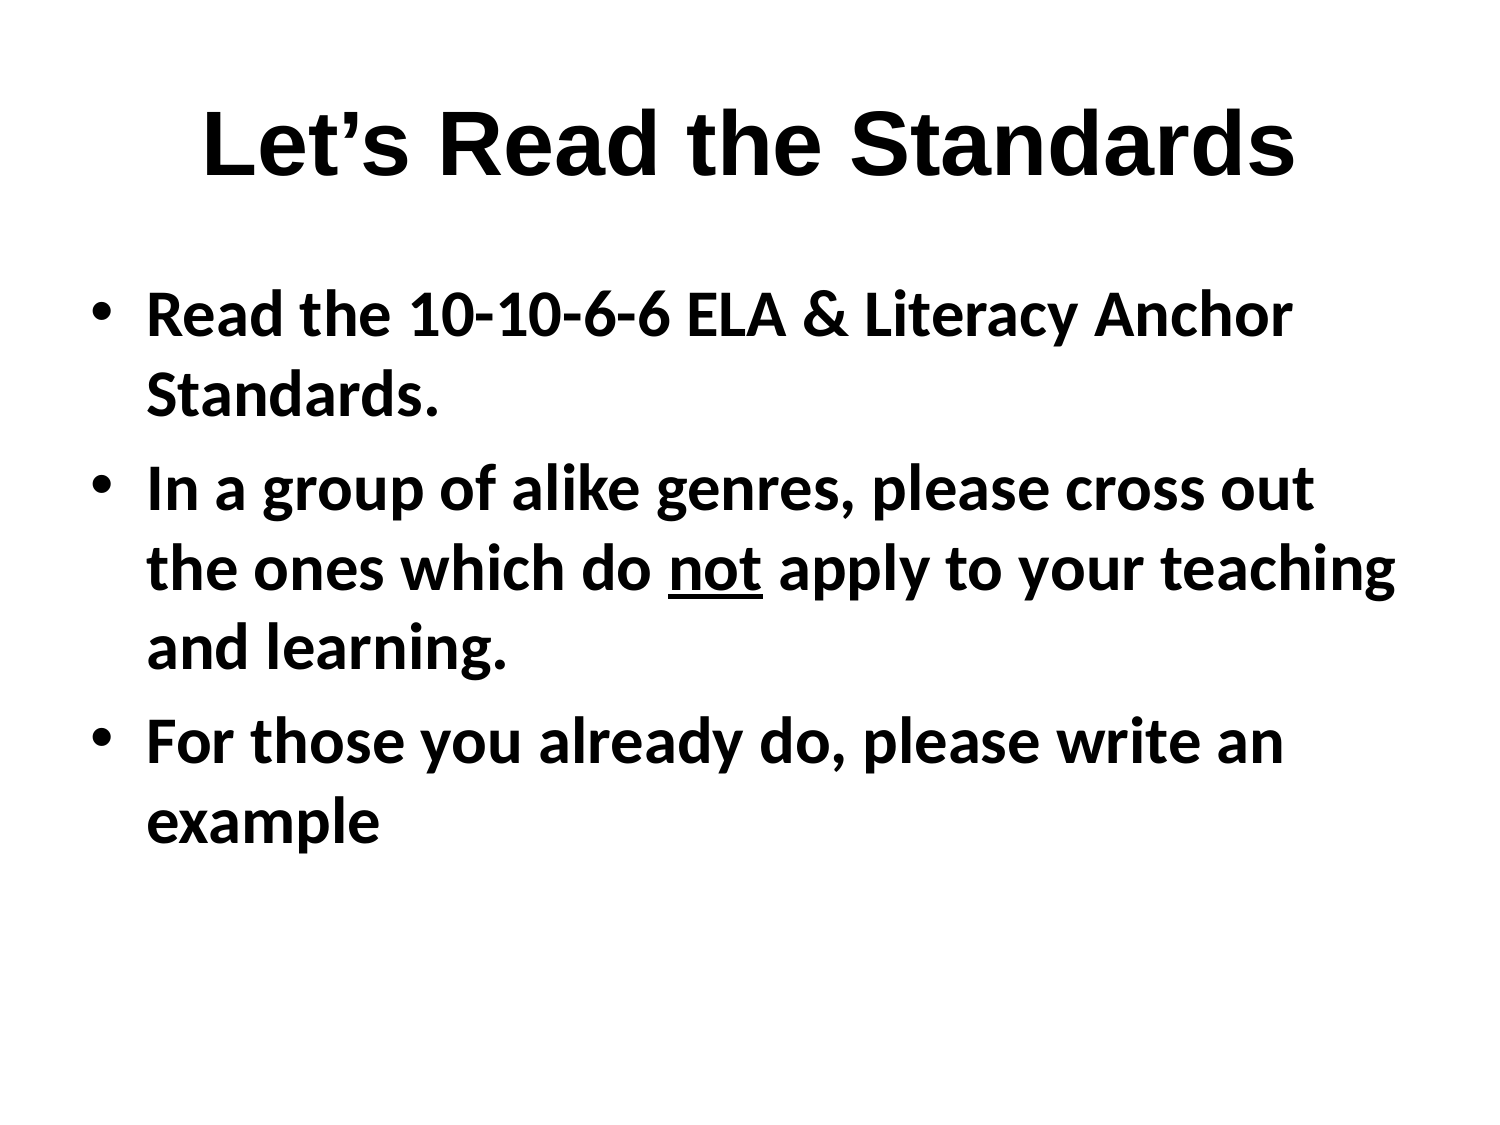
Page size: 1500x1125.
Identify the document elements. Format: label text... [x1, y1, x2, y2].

list Read the 10-10-6-6 ELA & Literacy Anchor Standards. In a group of alike genres, please cross out the ones which do not apply to your teaching and learning. For those you already do, please write an example [75, 262, 1425, 1005]
title Let’s Read the Standards [75, 45, 1425, 233]
